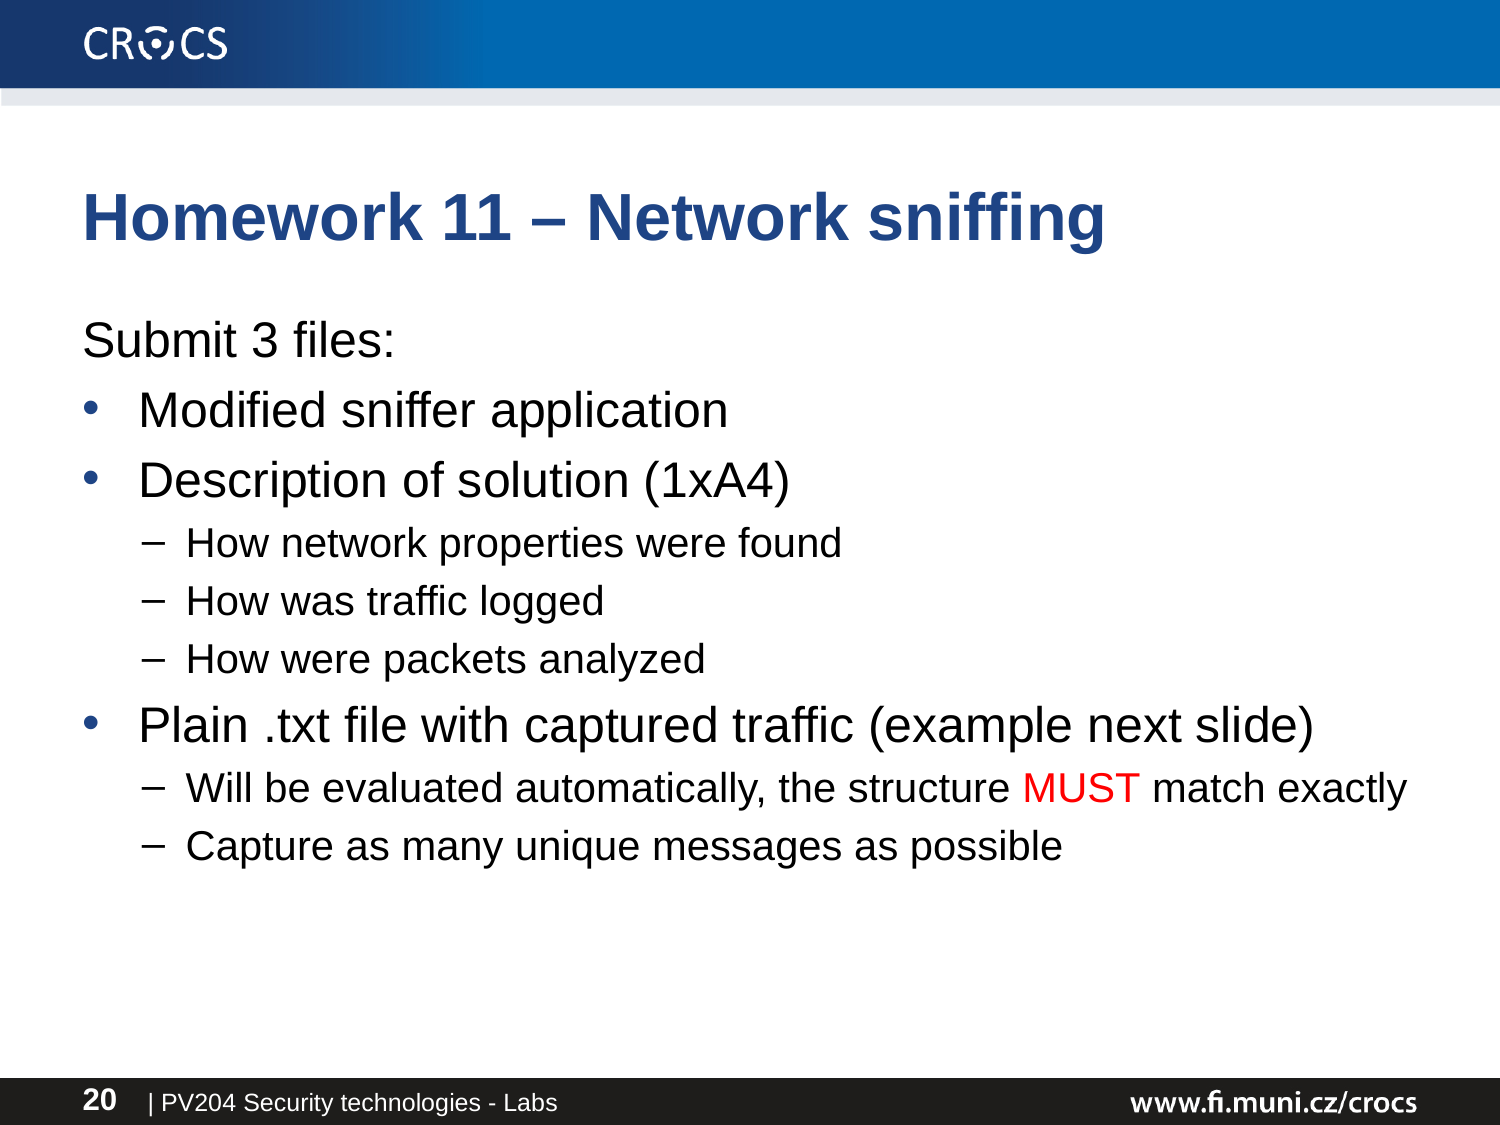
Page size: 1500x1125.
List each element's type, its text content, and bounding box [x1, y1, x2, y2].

slide_number 20 [82, 1078, 147, 1125]
list Submit 3 files: Modified sniffer application Description of solution (1xA4) How network properties were found How was traffic logged How were packets analyzed Plain .txt file with captured traffic (example next slide) Will be evaluated automatically, the structure MUST match exactly Capture as many unique messages as possible [82, 306, 1433, 988]
title Homework 11 – Network sniffing [82, 148, 1433, 280]
picture [0, 0, 1500, 1125]
footer | PV204 Security technologies - Labs [147, 1078, 623, 1125]
